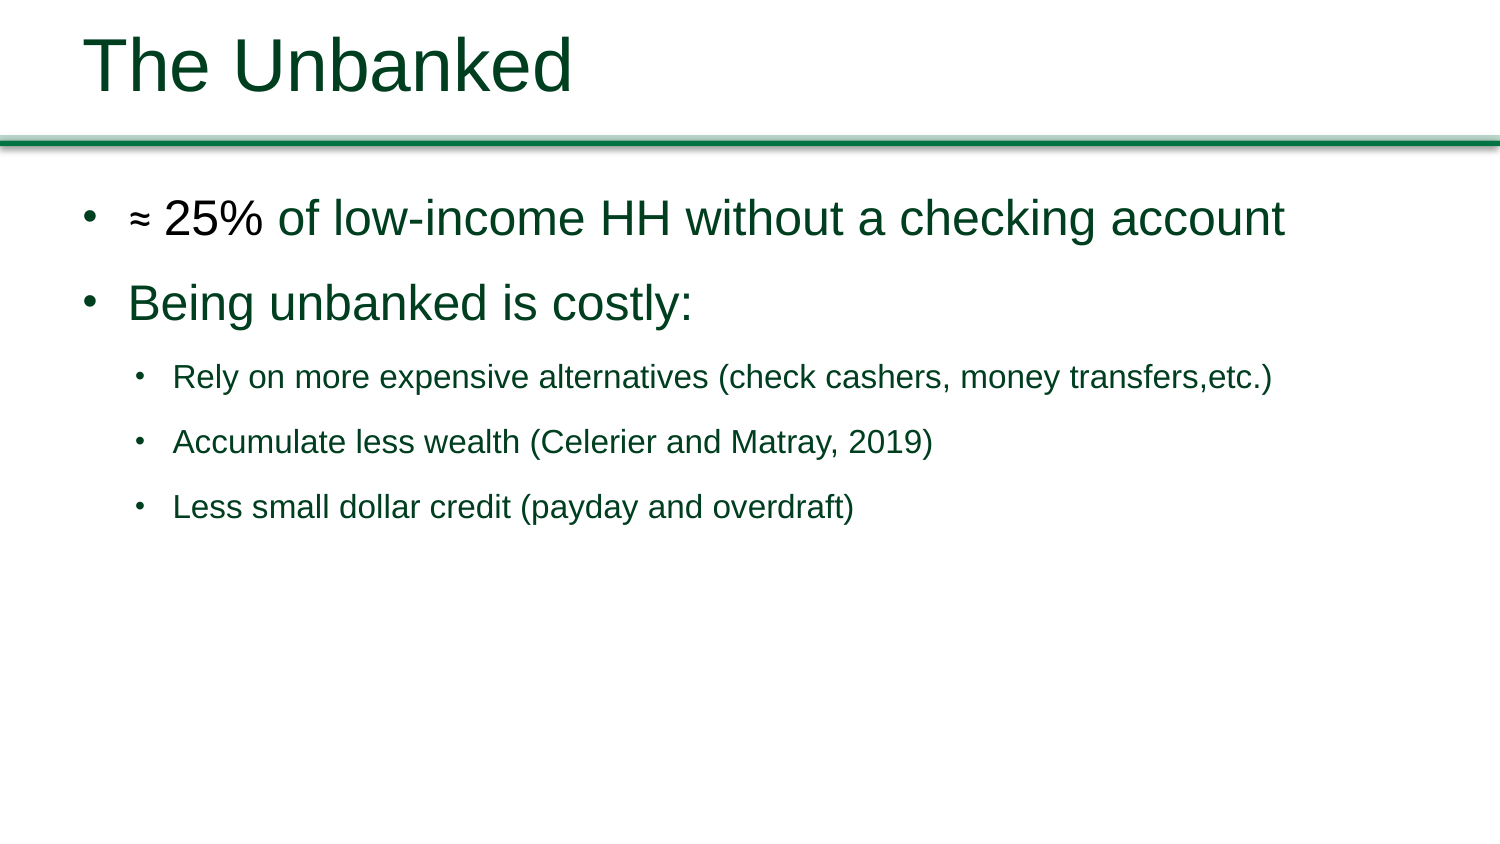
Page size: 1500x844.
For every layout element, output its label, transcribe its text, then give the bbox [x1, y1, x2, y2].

list ≈ 25% of low-income HH without a checking account Being unbanked is costly: Rely on more expensive alternatives (check cashers, money transfers,etc.) Accumulate less wealth (Celerier and Matray, 2019) Less small dollar credit (payday and overdraft) [75, 178, 1425, 821]
title The Unbanked [75, 18, 1425, 122]
